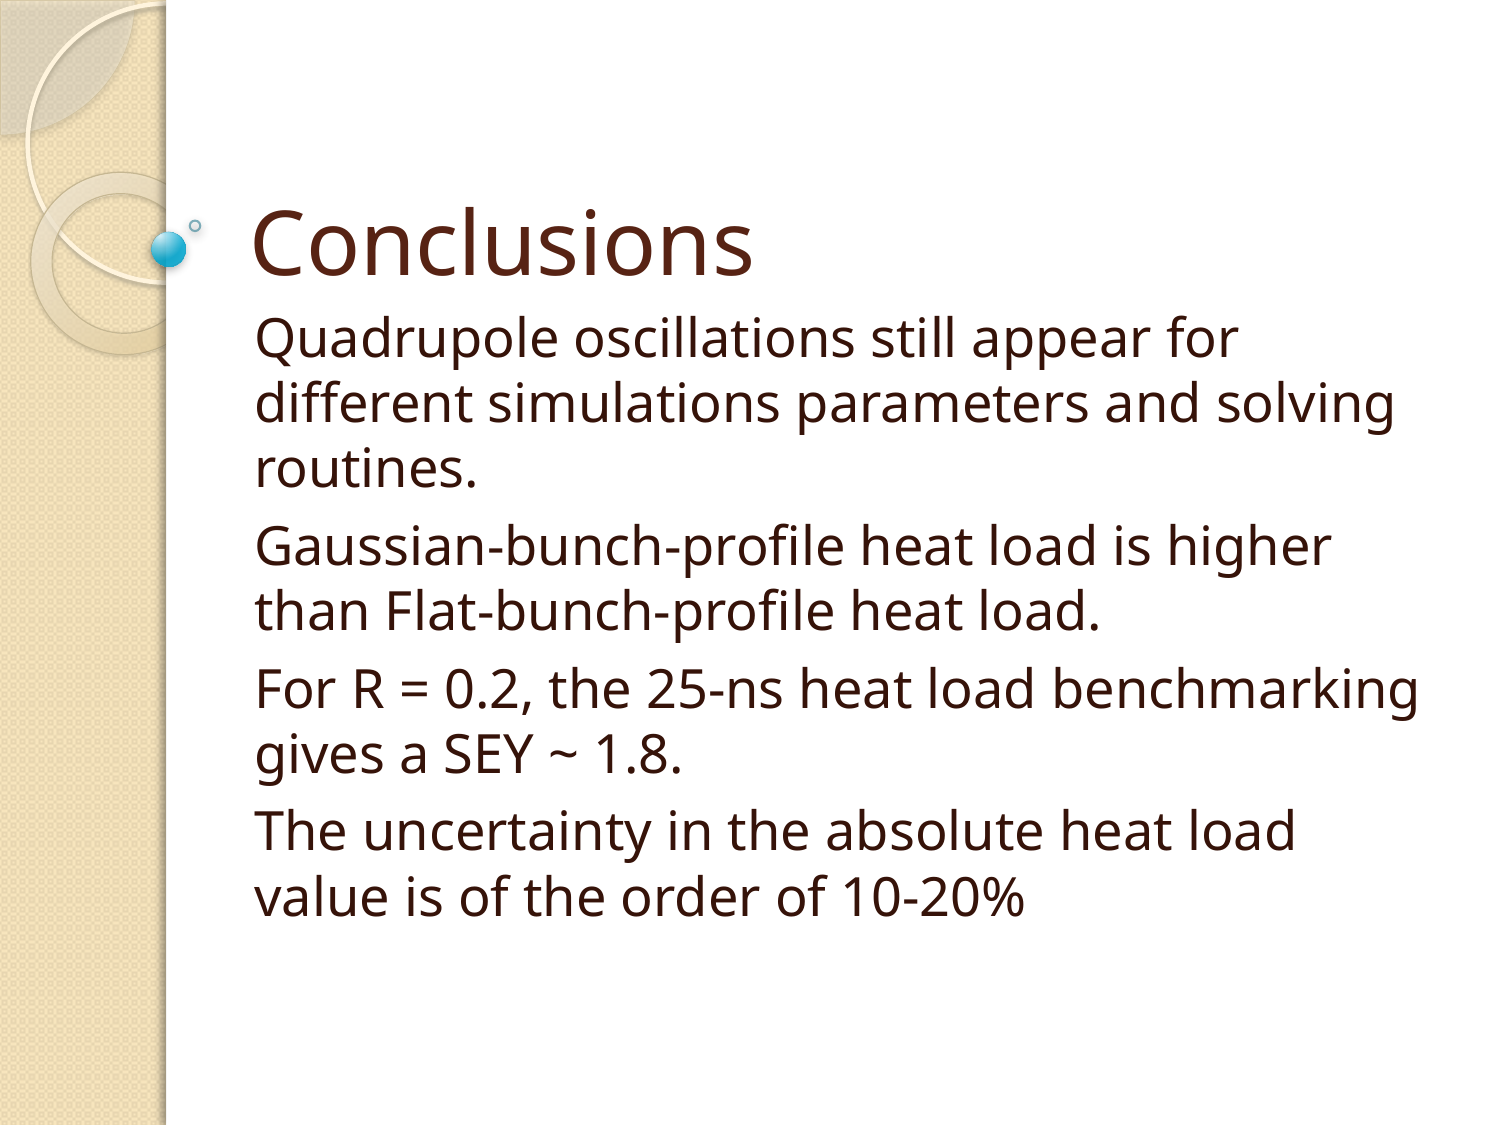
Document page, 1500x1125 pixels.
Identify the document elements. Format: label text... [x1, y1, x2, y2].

title Conclusions [234, 59, 1450, 301]
subtitle Quadrupole oscillations still appear for different simulations parameters and solving routines. Gaussian-bunch-profile heat load is higher than Flat-bunch-profile heat load. For R = 0.2, the 25-ns heat load benchmarking gives a SEY ~ 1.8. The uncertainty in the absolute heat load value is of the order of 10-20% [234, 303, 1450, 1000]
